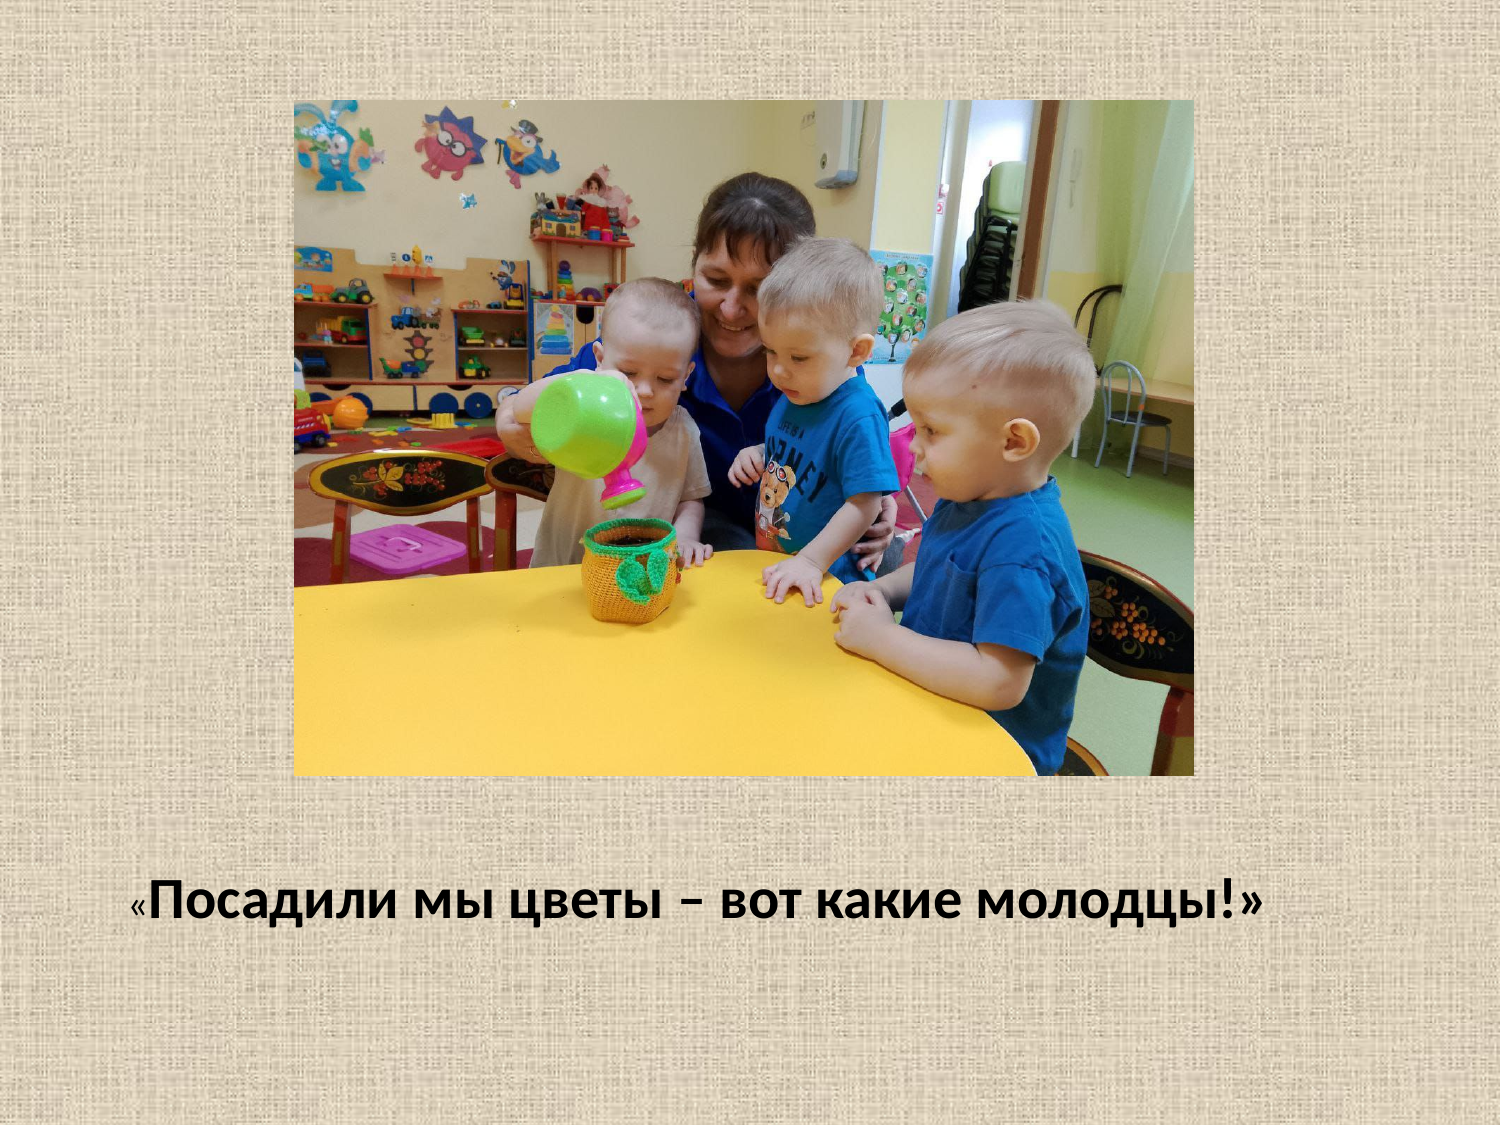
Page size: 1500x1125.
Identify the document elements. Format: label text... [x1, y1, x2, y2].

title «Посадили мы цветы – вот какие молодцы!» [112, 787, 1365, 988]
picture [0, 0, 1500, 1125]
